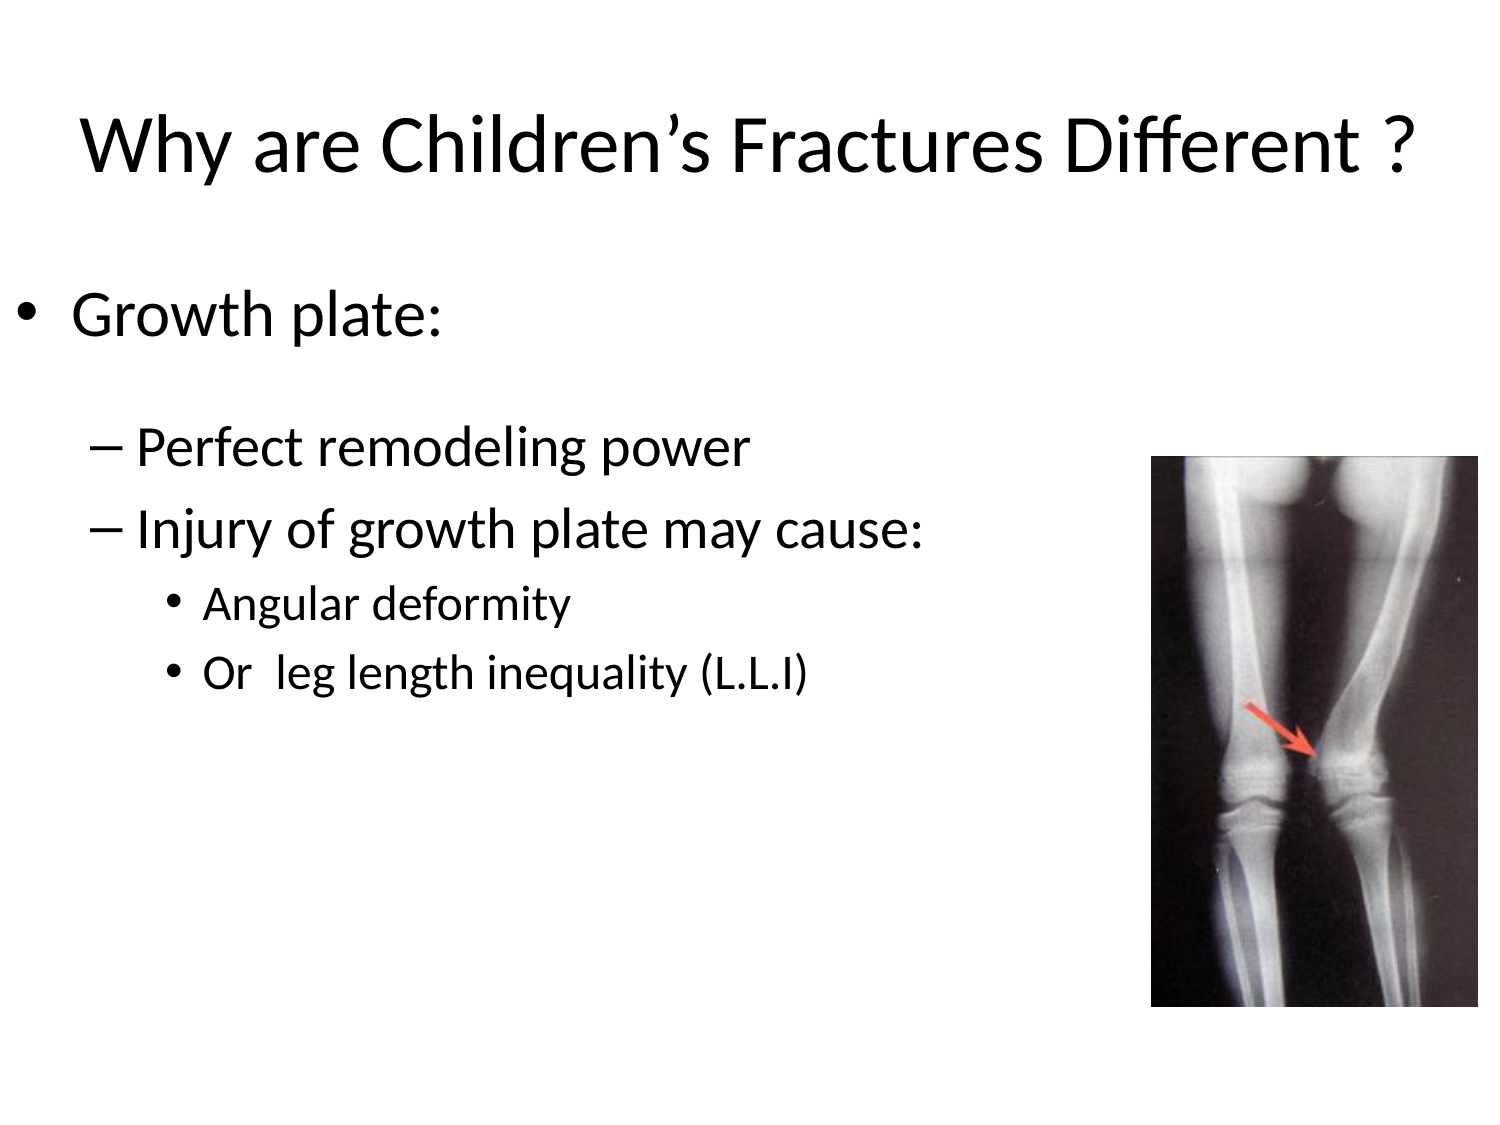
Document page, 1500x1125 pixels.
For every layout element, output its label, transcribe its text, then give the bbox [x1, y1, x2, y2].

picture [1151, 455, 1478, 1007]
list Growth plate: Perfect remodeling power Injury of growth plate may cause: Angular deformity Or leg length inequality (L.L.I) [0, 262, 1500, 1125]
title Why are Children’s Fractures Different ? [0, 45, 1500, 233]
